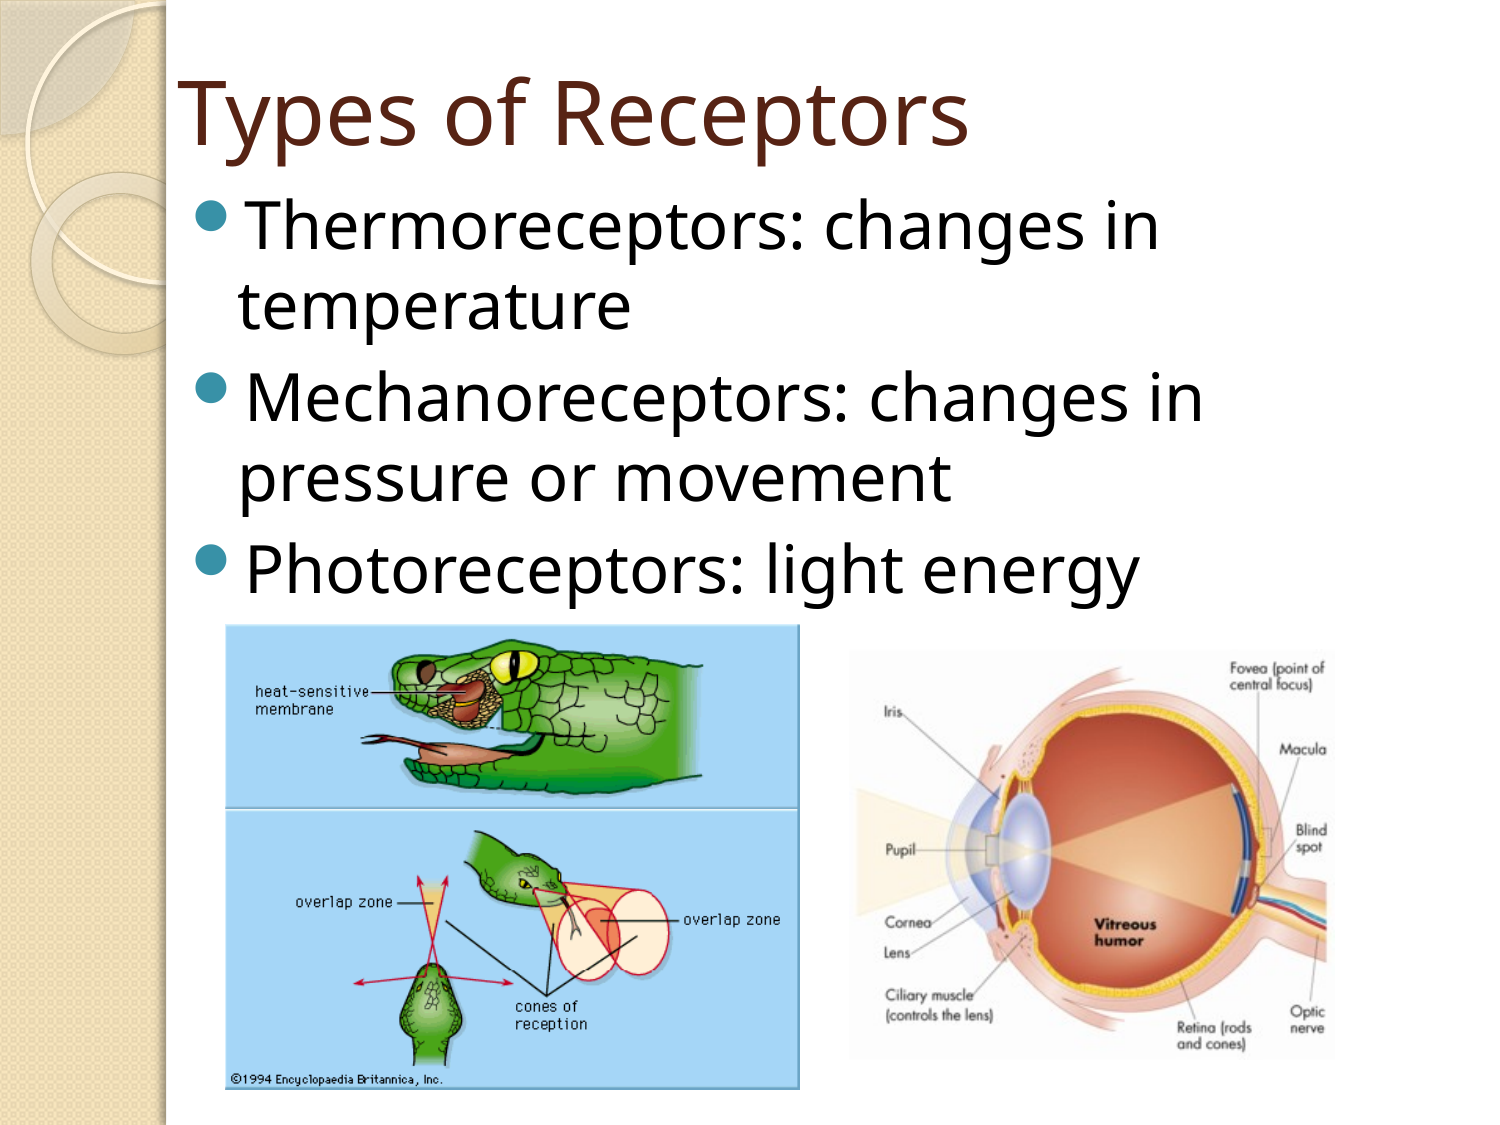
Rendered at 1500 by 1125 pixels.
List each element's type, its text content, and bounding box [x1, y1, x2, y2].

title Types of Receptors [162, 45, 1466, 174]
list Thermoreceptors: changes in temperature Mechanoreceptors: changes in pressure or movement Photoreceptors: light energy [162, 174, 1466, 963]
picture [224, 624, 801, 1090]
picture [849, 649, 1335, 1060]
